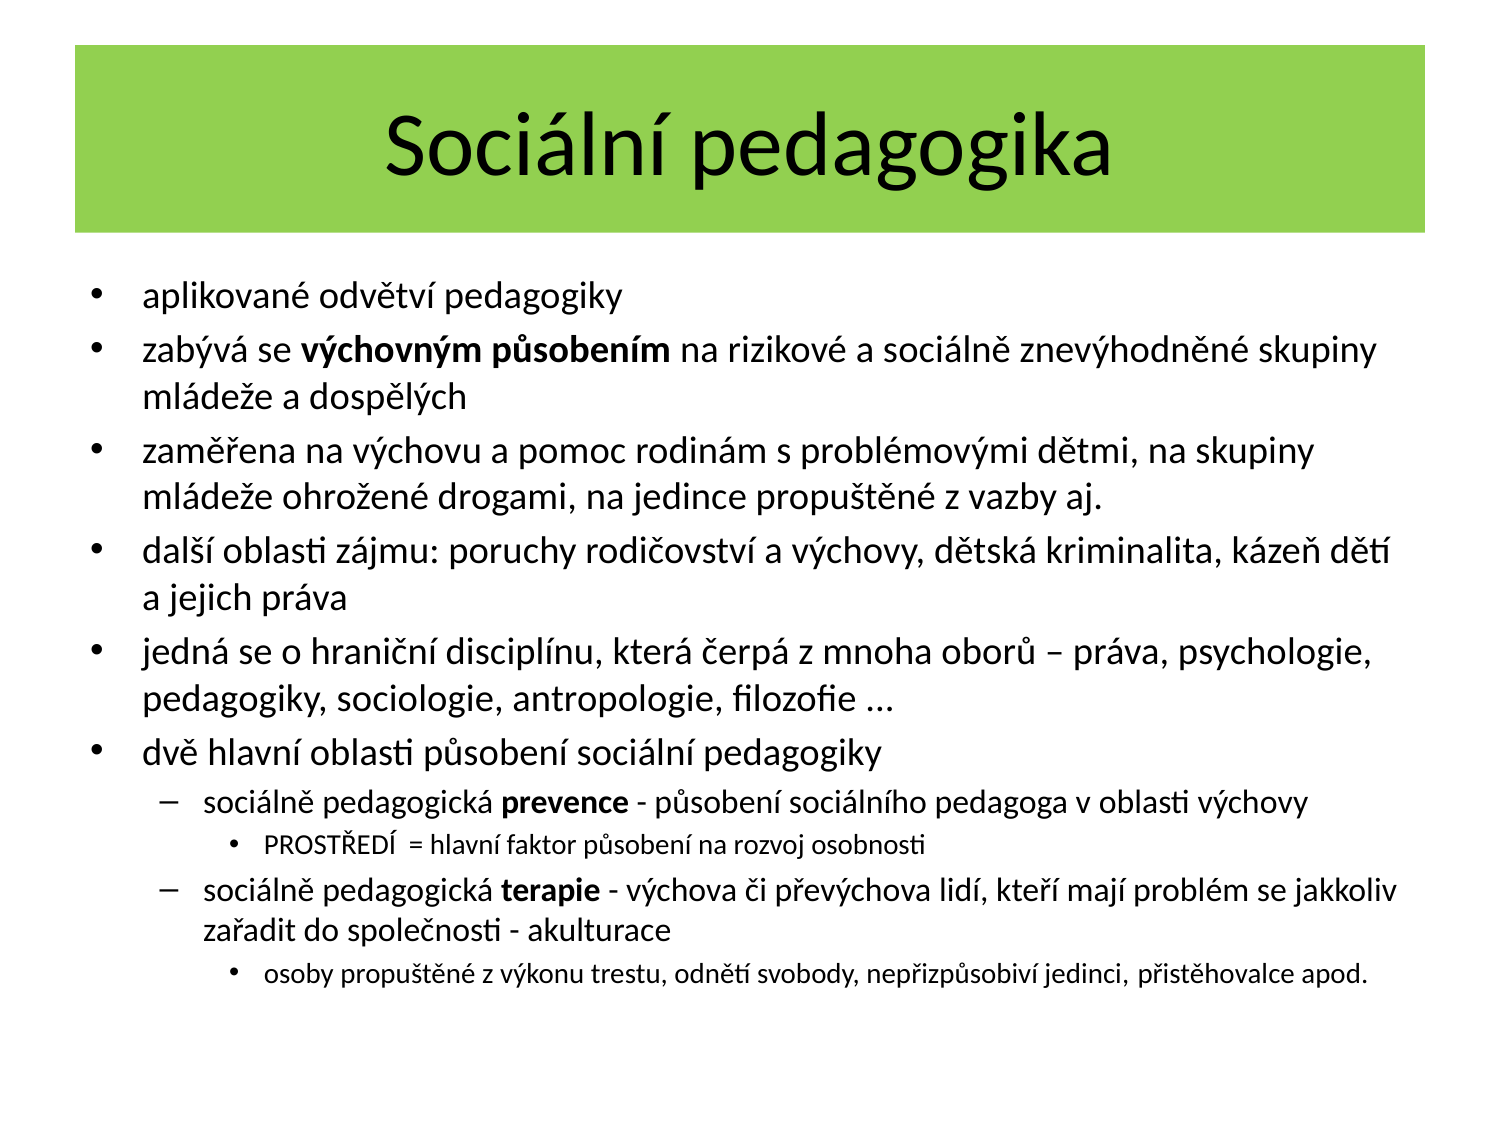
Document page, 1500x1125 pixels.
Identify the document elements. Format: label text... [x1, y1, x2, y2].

list aplikované odvětví pedagogiky zabývá se výchovným působením na rizikové a sociálně znevýhodněné skupiny mládeže a dospělých zaměřena na výchovu a pomoc rodinám s problémovými dětmi, na skupiny mládeže ohrožené drogami, na jedince propuštěné z vazby aj. další oblasti zájmu: poruchy rodičovství a výchovy, dětská kriminalita, kázeň dětí a jejich práva jedná se o hraniční disciplínu, která čerpá z mnoha oborů – práva, psychologie, pedagogiky, sociologie, antropologie, filozofie ... dvě hlavní oblasti působení sociální pedagogiky sociálně pedagogická prevence - působení sociálního pedagoga v oblasti výchovy PROSTŘEDÍ = hlavní faktor působení na rozvoj osobnosti sociálně pedagogická terapie - výchova či převýchova lidí, kteří mají problém se jakkoliv zařadit do společnosti - akulturace osoby propuštěné z výkonu trestu, odnětí svobody, nepřizpůsobiví jedinci, přistěhovalce apod. [75, 262, 1425, 1005]
title Sociální pedagogika [75, 45, 1425, 233]
